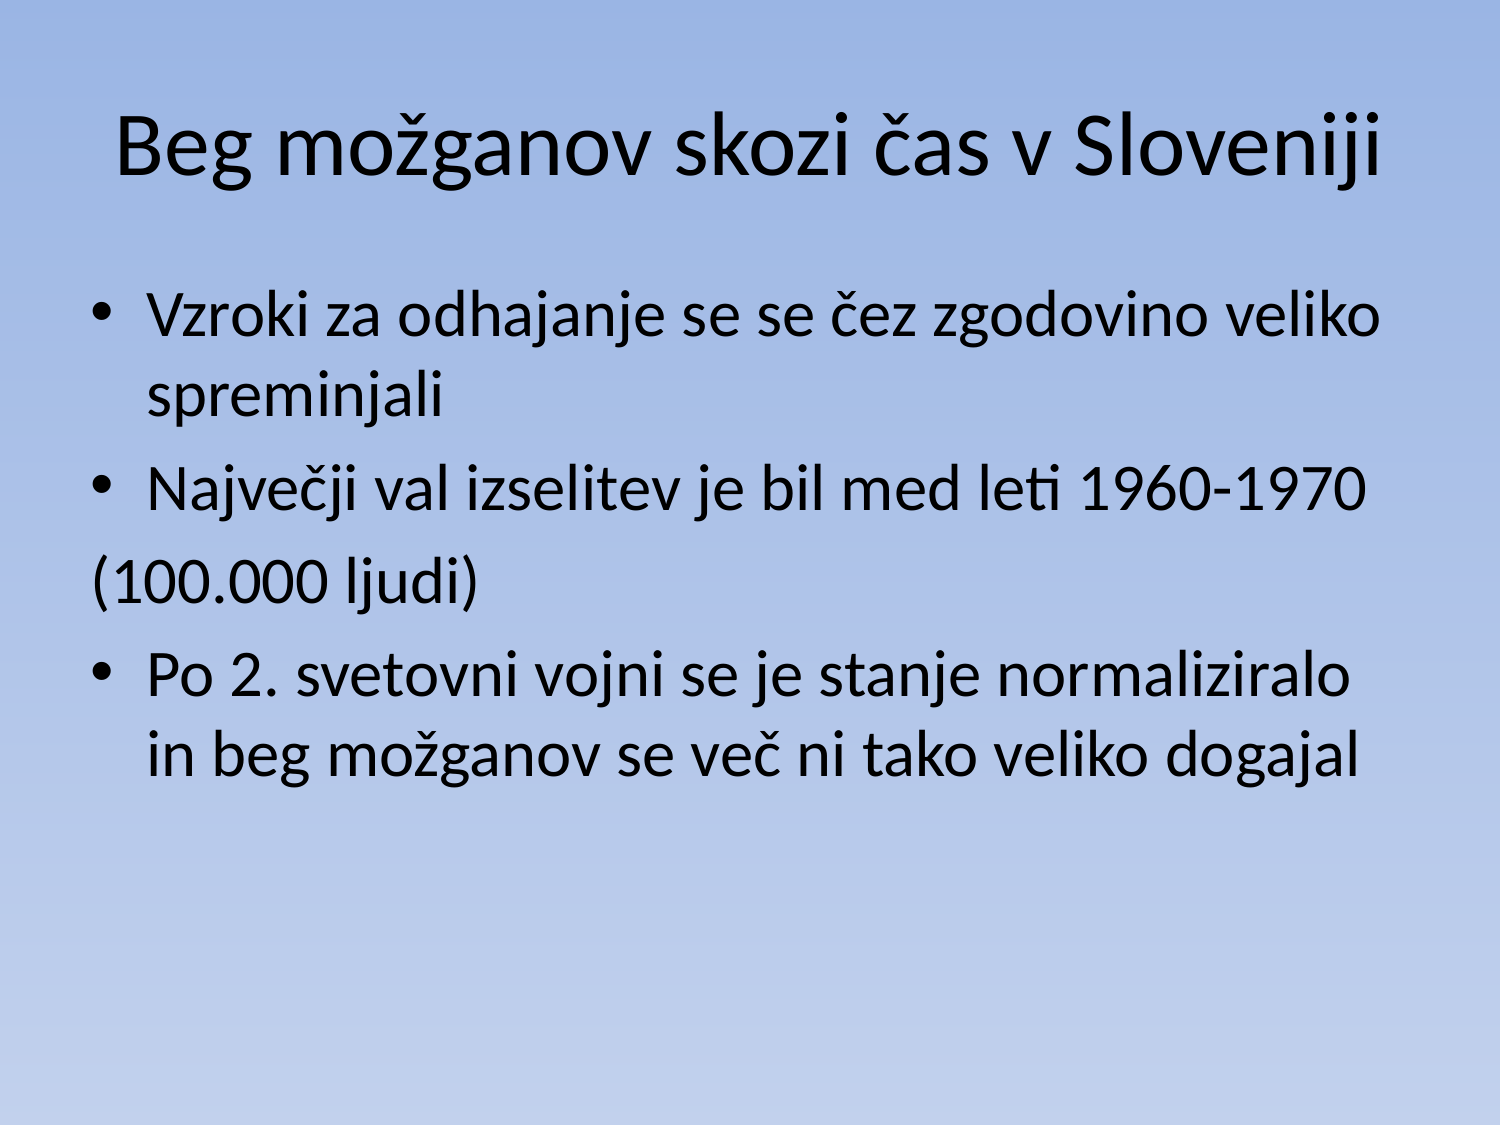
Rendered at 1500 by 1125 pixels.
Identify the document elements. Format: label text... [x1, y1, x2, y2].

list Vzroki za odhajanje se se čez zgodovino veliko spreminjali Največji val izselitev je bil med leti 1960-1970 (100.000 ljudi) Po 2. svetovni vojni se je stanje normaliziralo in beg možganov se več ni tako veliko dogajal [75, 262, 1425, 1005]
title Beg možganov skozi čas v Sloveniji [75, 45, 1425, 233]
